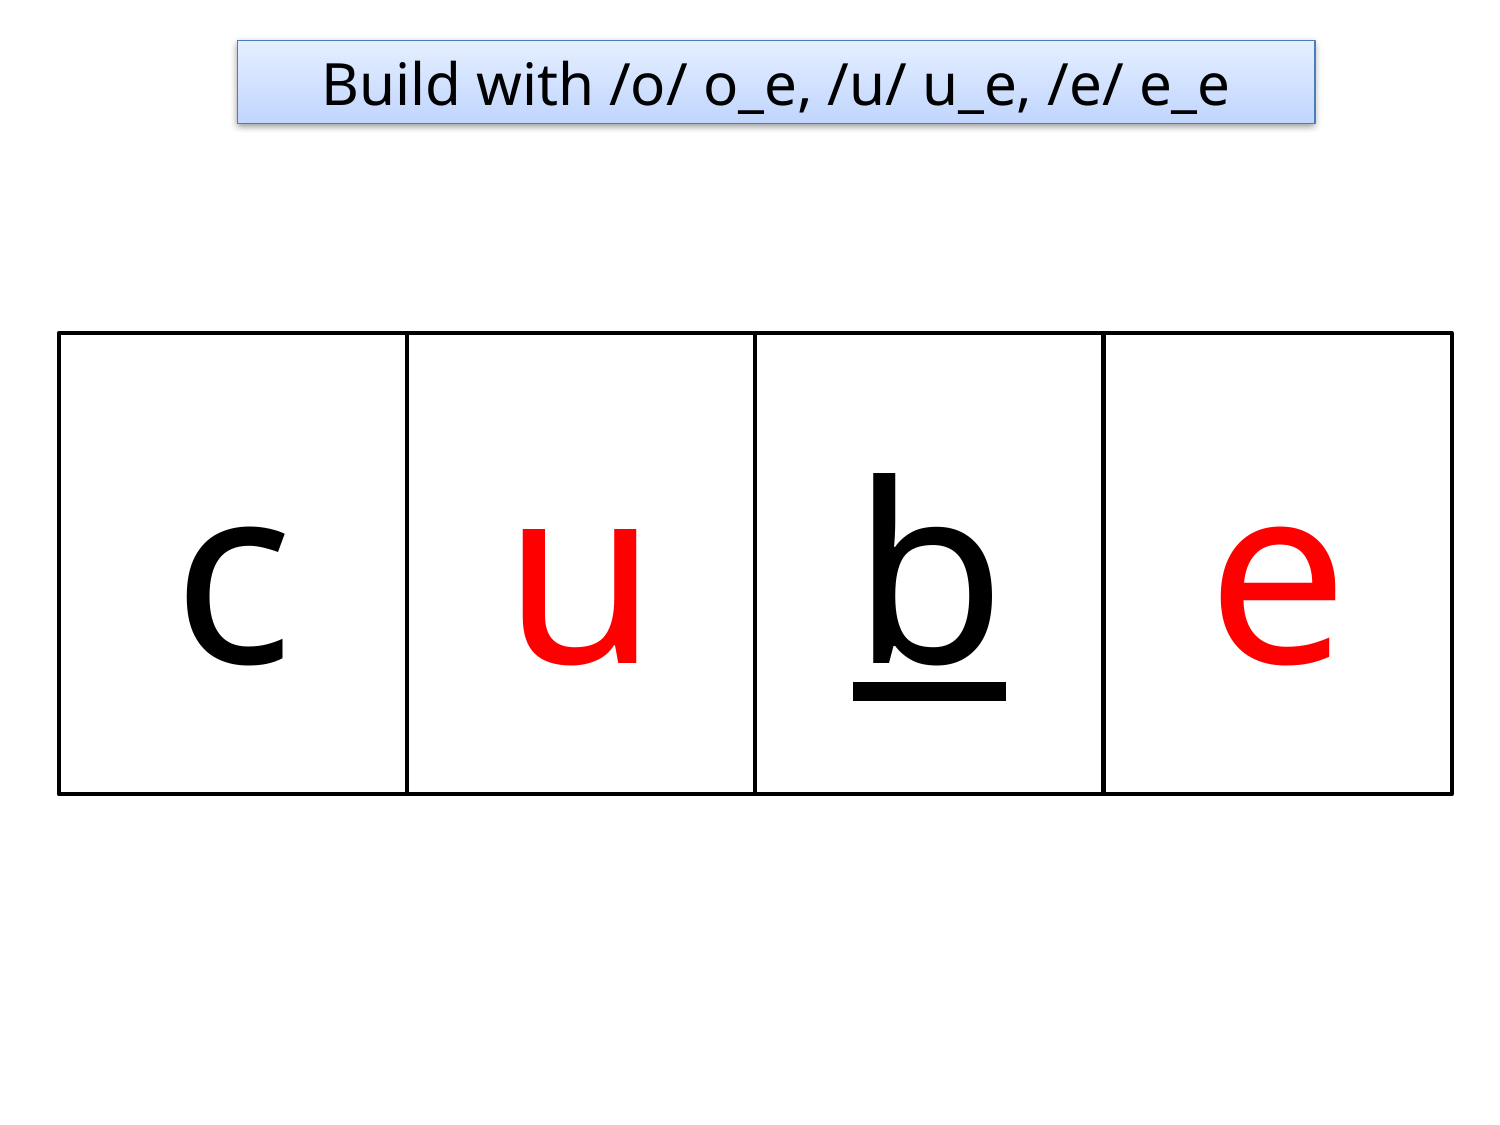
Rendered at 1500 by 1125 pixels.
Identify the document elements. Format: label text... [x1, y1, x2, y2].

text_box c [57, 331, 405, 796]
text_box u [405, 331, 753, 796]
text_box Build with /o/ o_e, /u/ u_e, /e/ e_e [237, 40, 1316, 124]
text_box b [753, 331, 1101, 796]
text_box e [1101, 331, 1454, 796]
